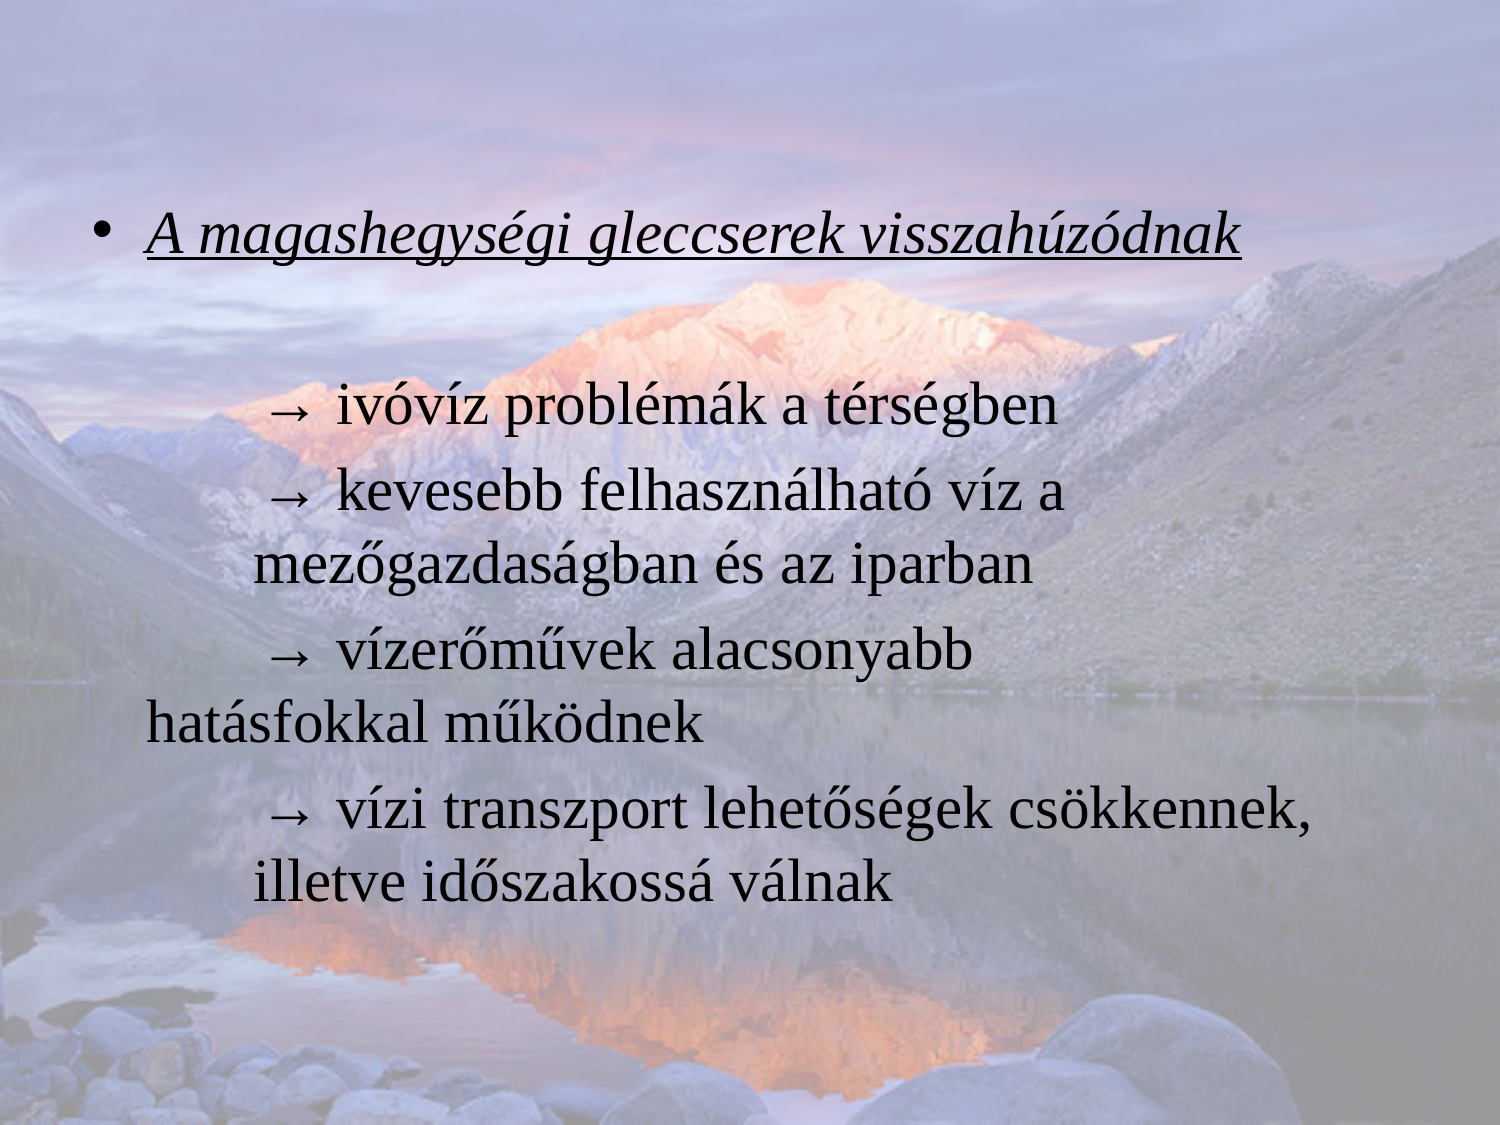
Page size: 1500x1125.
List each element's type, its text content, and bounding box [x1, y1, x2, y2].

list A magashegységi gleccserek visszahúzódnak → ivóvíz problémák a térségben → kevesebb felhasználható víz a mezőgazdaságban és az iparban → vízerőművek alacsonyabb hatásfokkal működnek → vízi transzport lehetőségek csökkennek, illetve időszakossá válnak [76, 184, 1427, 927]
